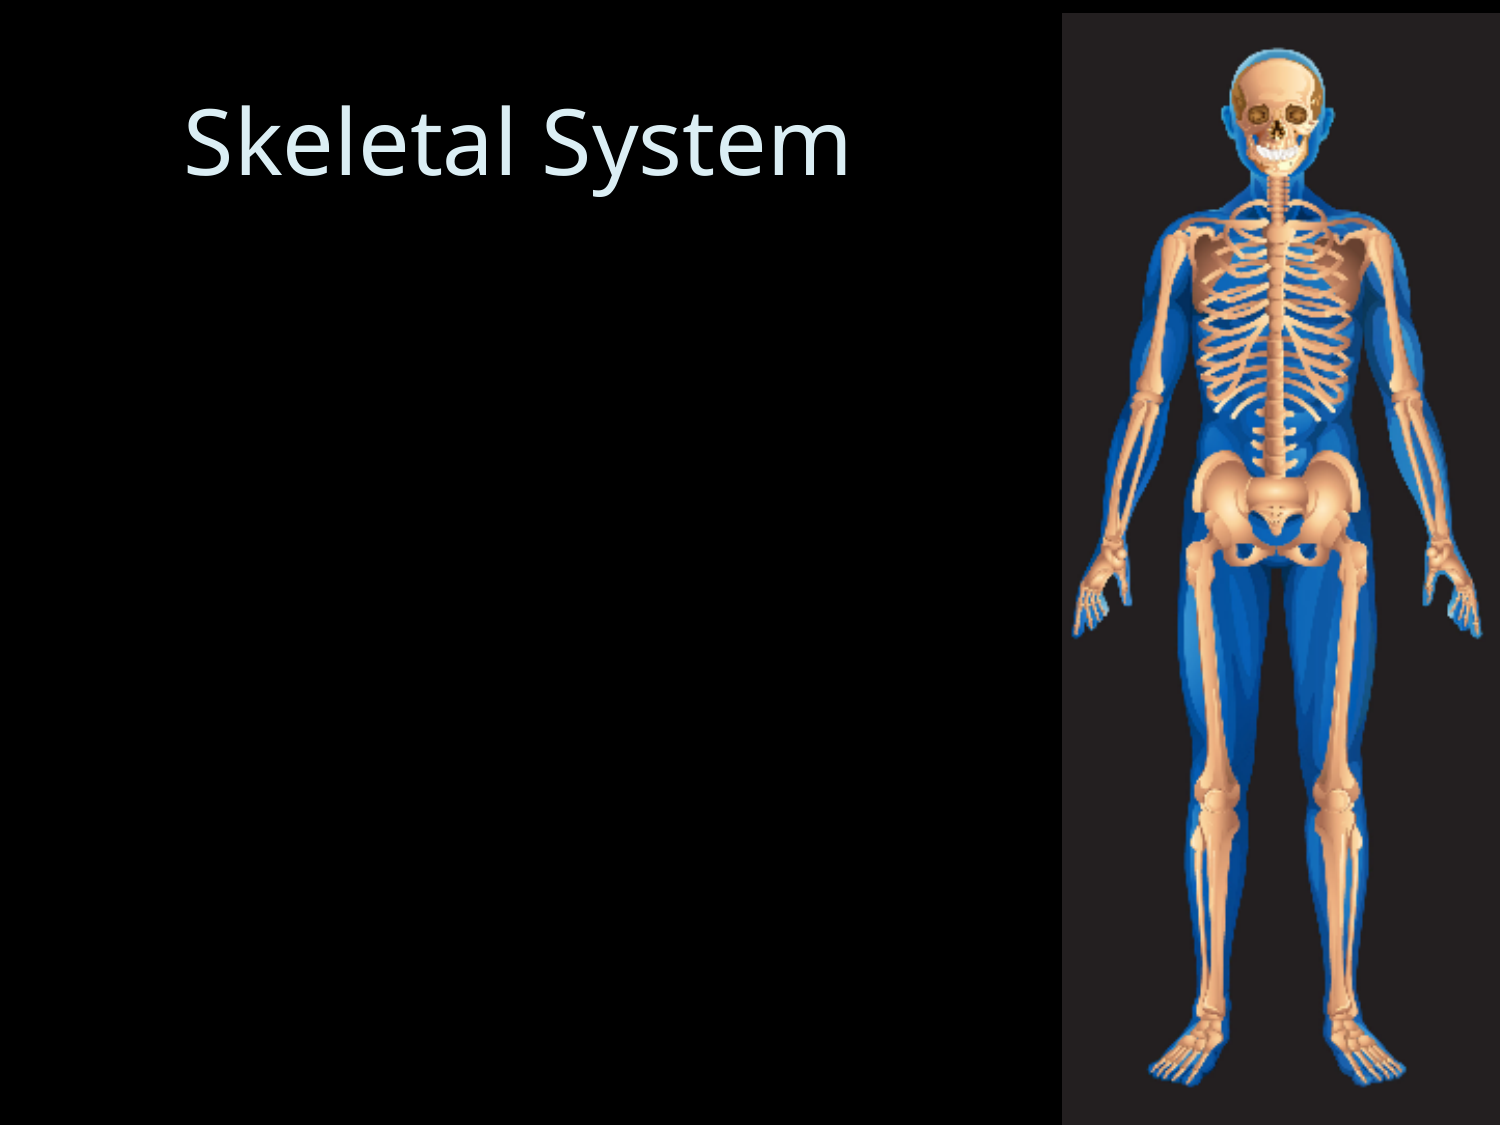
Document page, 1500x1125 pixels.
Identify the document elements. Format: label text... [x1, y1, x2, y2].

title Skeletal System [75, 45, 963, 233]
picture [1062, 13, 1500, 1125]
